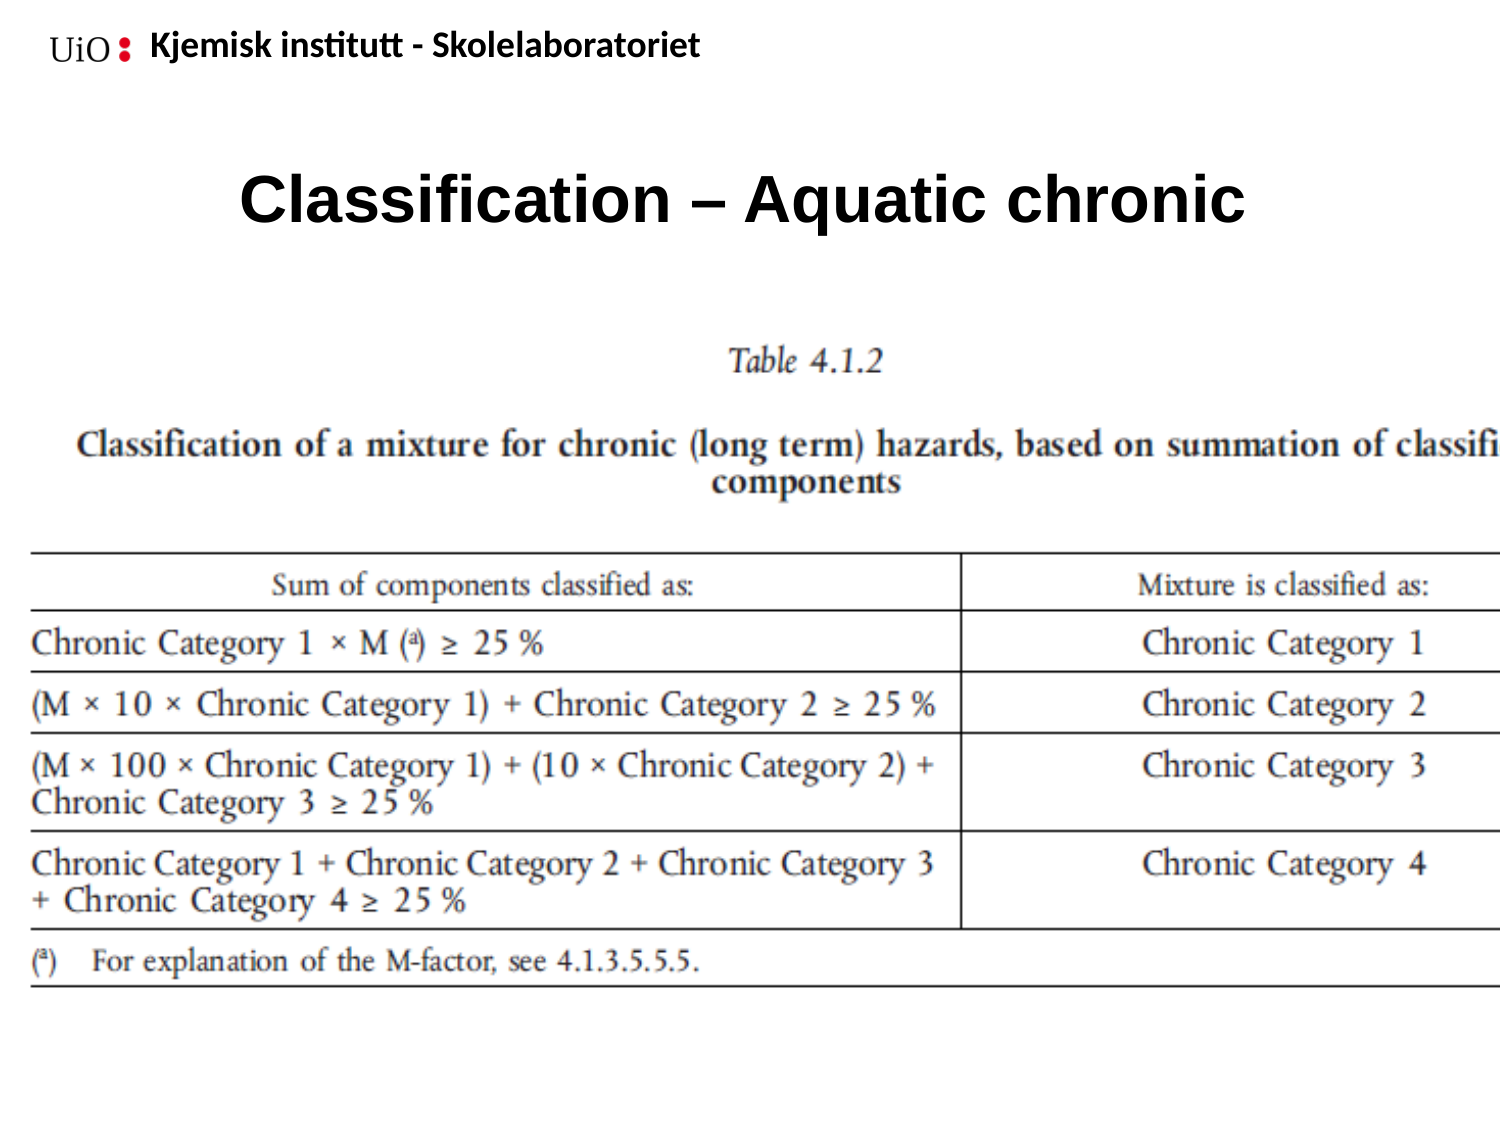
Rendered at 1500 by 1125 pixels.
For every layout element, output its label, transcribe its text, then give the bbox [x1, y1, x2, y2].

picture [50, 37, 135, 62]
picture [0, 325, 1500, 1048]
title Classification – Aquatic chronic [224, 101, 1276, 290]
